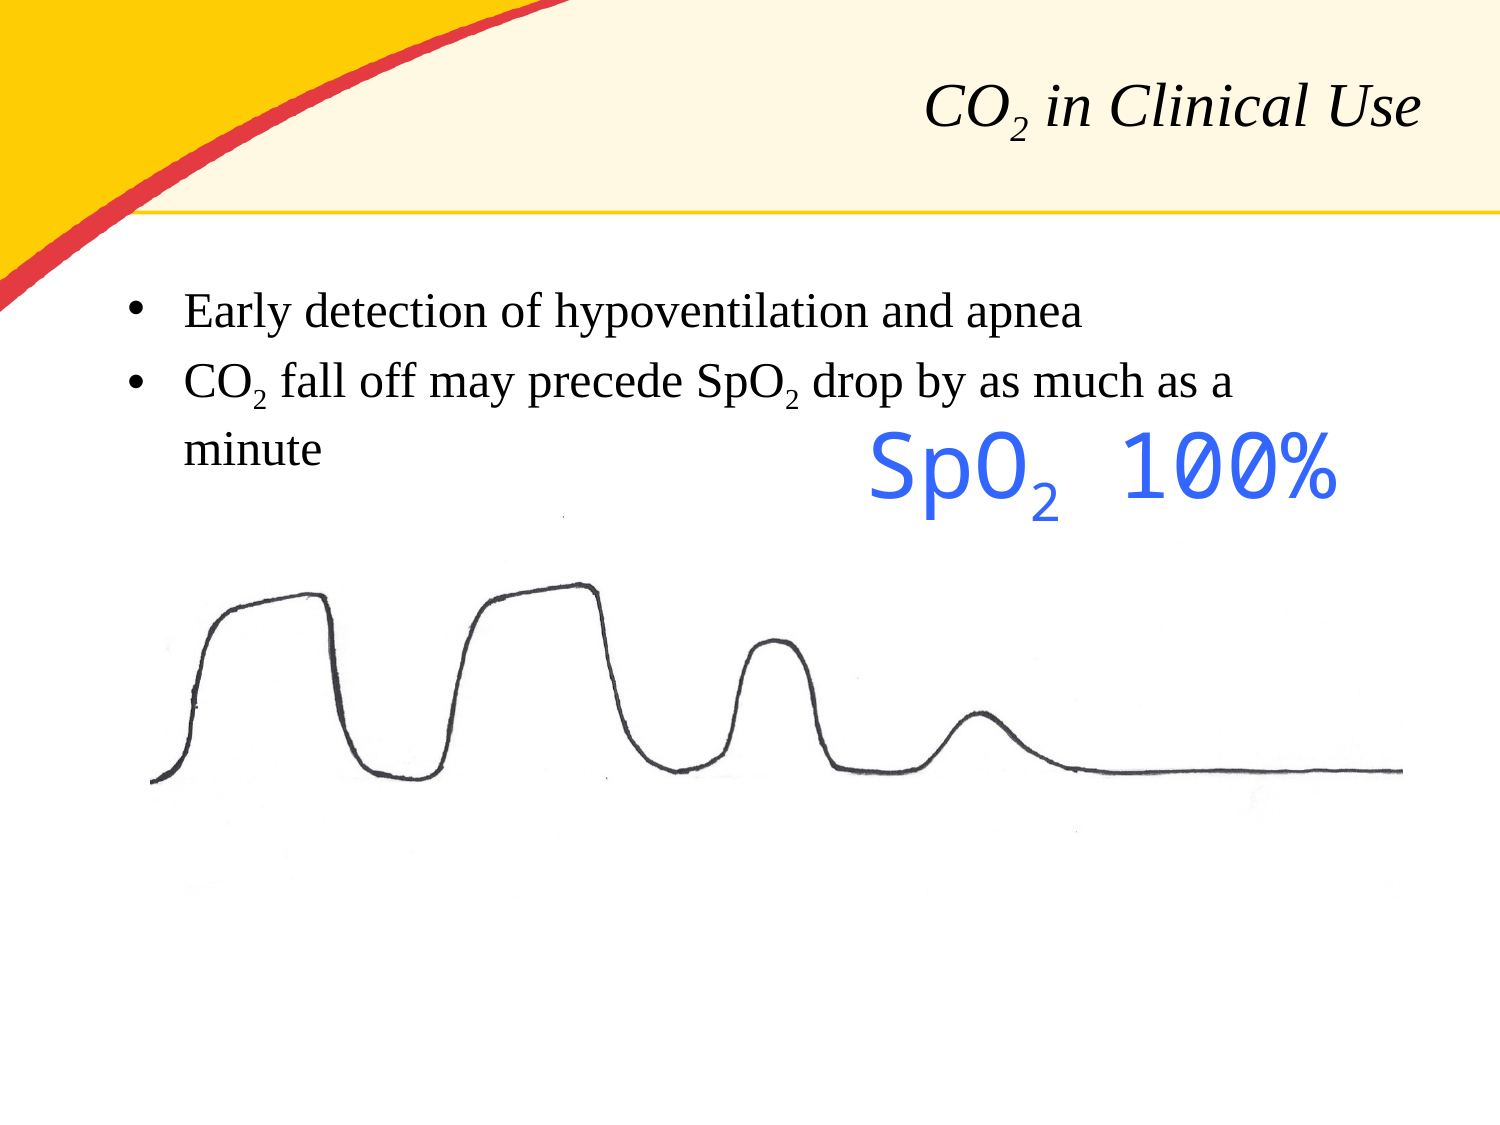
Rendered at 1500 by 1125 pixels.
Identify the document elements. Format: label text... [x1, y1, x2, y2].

list Early detection of hypoventilation and apnea CO2 fall off may precede SpO2 drop by as much as a minute [112, 269, 1388, 1083]
title CO2 in Clinical Use [75, 0, 1438, 213]
picture [0, 0, 1500, 1125]
text_box SpO2 100% [849, 399, 1400, 498]
